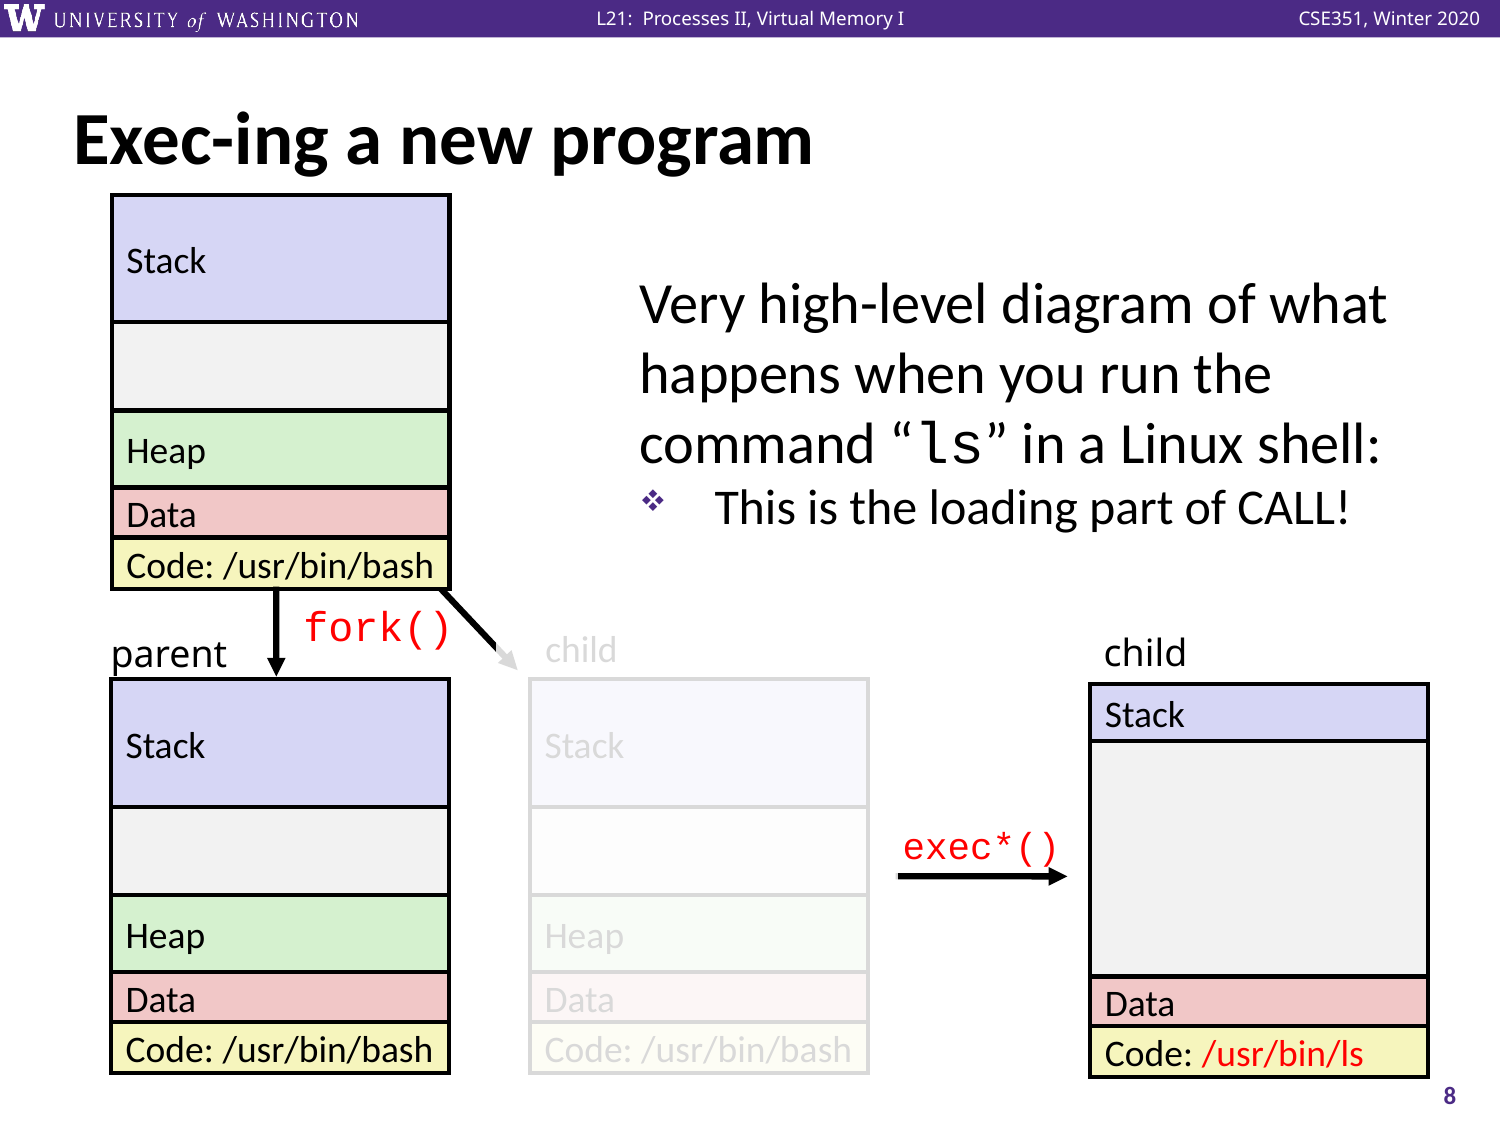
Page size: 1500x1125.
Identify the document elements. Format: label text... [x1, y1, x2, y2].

title Exec-ing a new program [58, 71, 1438, 198]
text_box [496, 582, 898, 1094]
text_box fork() [261, 592, 468, 658]
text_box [1090, 683, 1429, 1078]
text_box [529, 679, 868, 1074]
picture [4, 4, 358, 32]
text_box [270, 658, 283, 677]
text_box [111, 194, 450, 589]
text_box Very high-level diagram of what happens when you run the command “ls” in a Linux shell: This is the loading part of CALL! [624, 257, 1422, 543]
text_box parent [95, 622, 243, 683]
slide_number 8 [1400, 1065, 1500, 1125]
text_box child [1089, 621, 1203, 682]
text_box exec*() [898, 814, 1085, 875]
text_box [110, 679, 450, 1074]
text_box [898, 870, 1068, 883]
